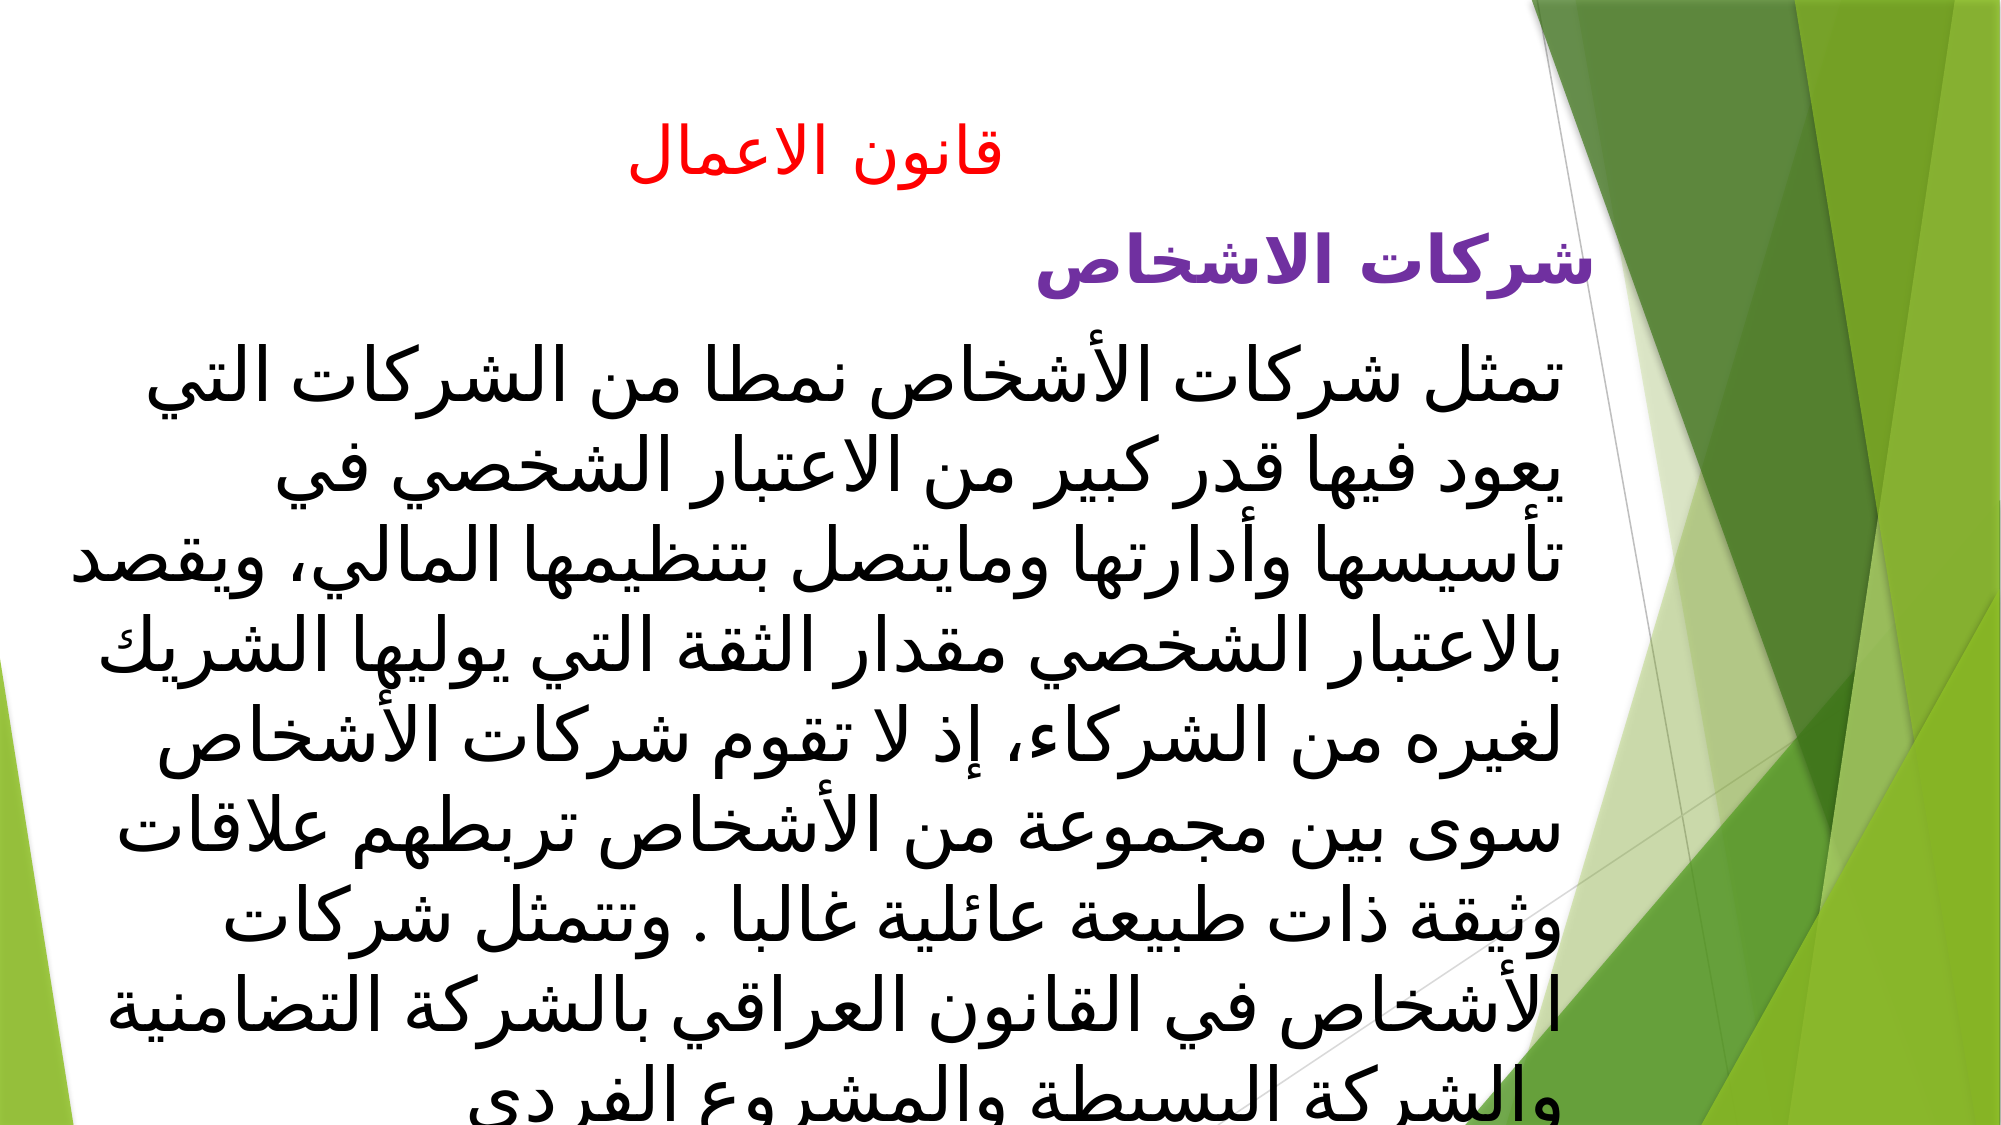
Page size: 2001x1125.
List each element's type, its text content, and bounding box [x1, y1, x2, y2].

text_box شركات الاشخاص [201, 209, 1612, 320]
text_box تمثل شركات الأشخاص نمطا من الشركات التي يعود فيها قدر كبير من الاعتبار الشخصي في تأسيسها وأدارتها ومايتصل بتنظيمها المالي، ويقصد بالاعتبار الشخصي مقدار الثقة التي يوليها الشريك لغيره من الشركاء، إذ لا تقوم شركات الأشخاص سوى بين مجموعة من الأشخاص تربطهم علاقات وثيقة ذات طبيعة عائلية غالبا . وتتمثل شركات الأشخاص في القانون العراقي بالشركة التضامنية والشركة البسيطة والمشروع الفردي [42, 319, 1582, 1025]
title قانون الاعمال [111, 99, 1522, 210]
